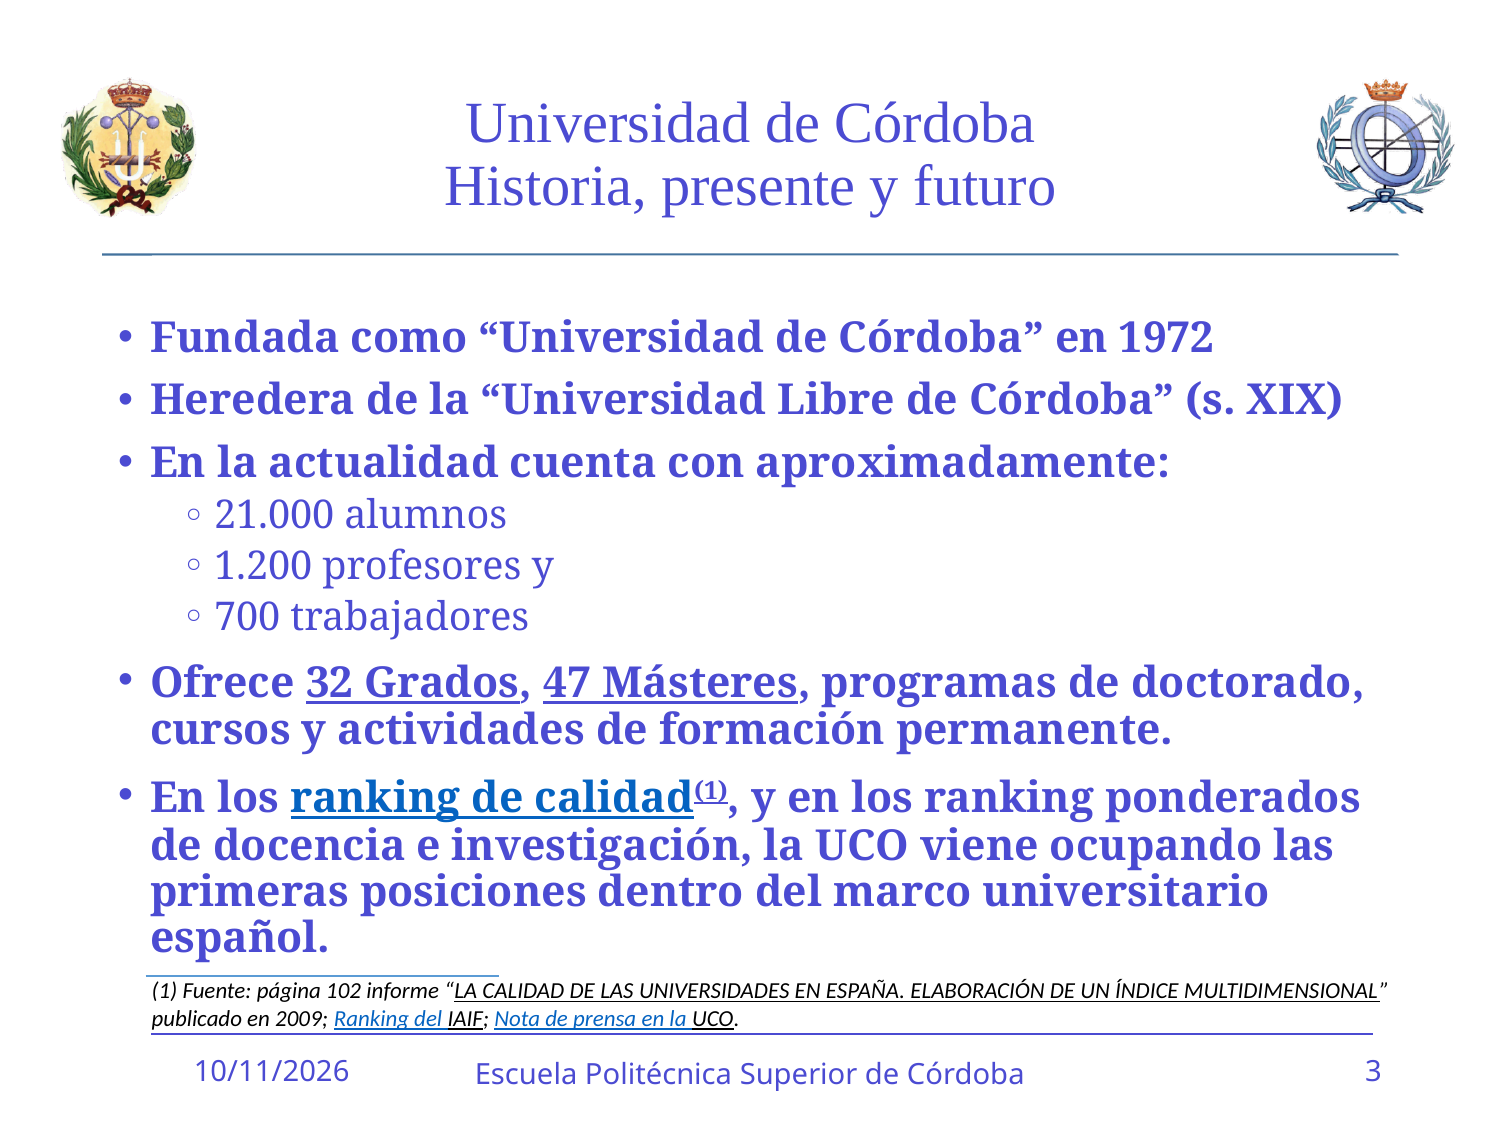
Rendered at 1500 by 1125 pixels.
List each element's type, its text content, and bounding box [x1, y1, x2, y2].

picture [1314, 75, 1457, 218]
text_box (1) Fuente: página 102 informe “LA CALIDAD DE LAS UNIVERSIDADES EN ESPAÑA. ELABORACIÓN DE UN ÍNDICE MULTIDIMENSIONAL” publicado en 2009; Ranking del IAIF; Nota de prensa en la UCO. [136, 968, 1431, 1039]
footer Escuela Politécnica Superior de Córdoba [440, 1042, 1059, 1103]
list Fundada como “Universidad de Córdoba” en 1972 Heredera de la “Universidad Libre de Córdoba” (s. XIX) En la actualidad cuenta con aproximadamente: 21.000 alumnos 1.200 profesores y 700 trabajadores Ofrece 32 Grados, 47 Másteres, programas de doctorado, cursos y actividades de formación permanente. En los ranking de calidad(1), y en los ranking ponderados de docencia e investigación, la UCO viene ocupando las primeras posiciones dentro del marco universitario español. [103, 267, 1397, 1014]
title Universidad de Córdoba Historia, presente y futuro [207, 59, 1294, 251]
slide_number 3 [1059, 1042, 1397, 1103]
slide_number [103, 1042, 440, 1103]
picture [57, 75, 200, 218]
